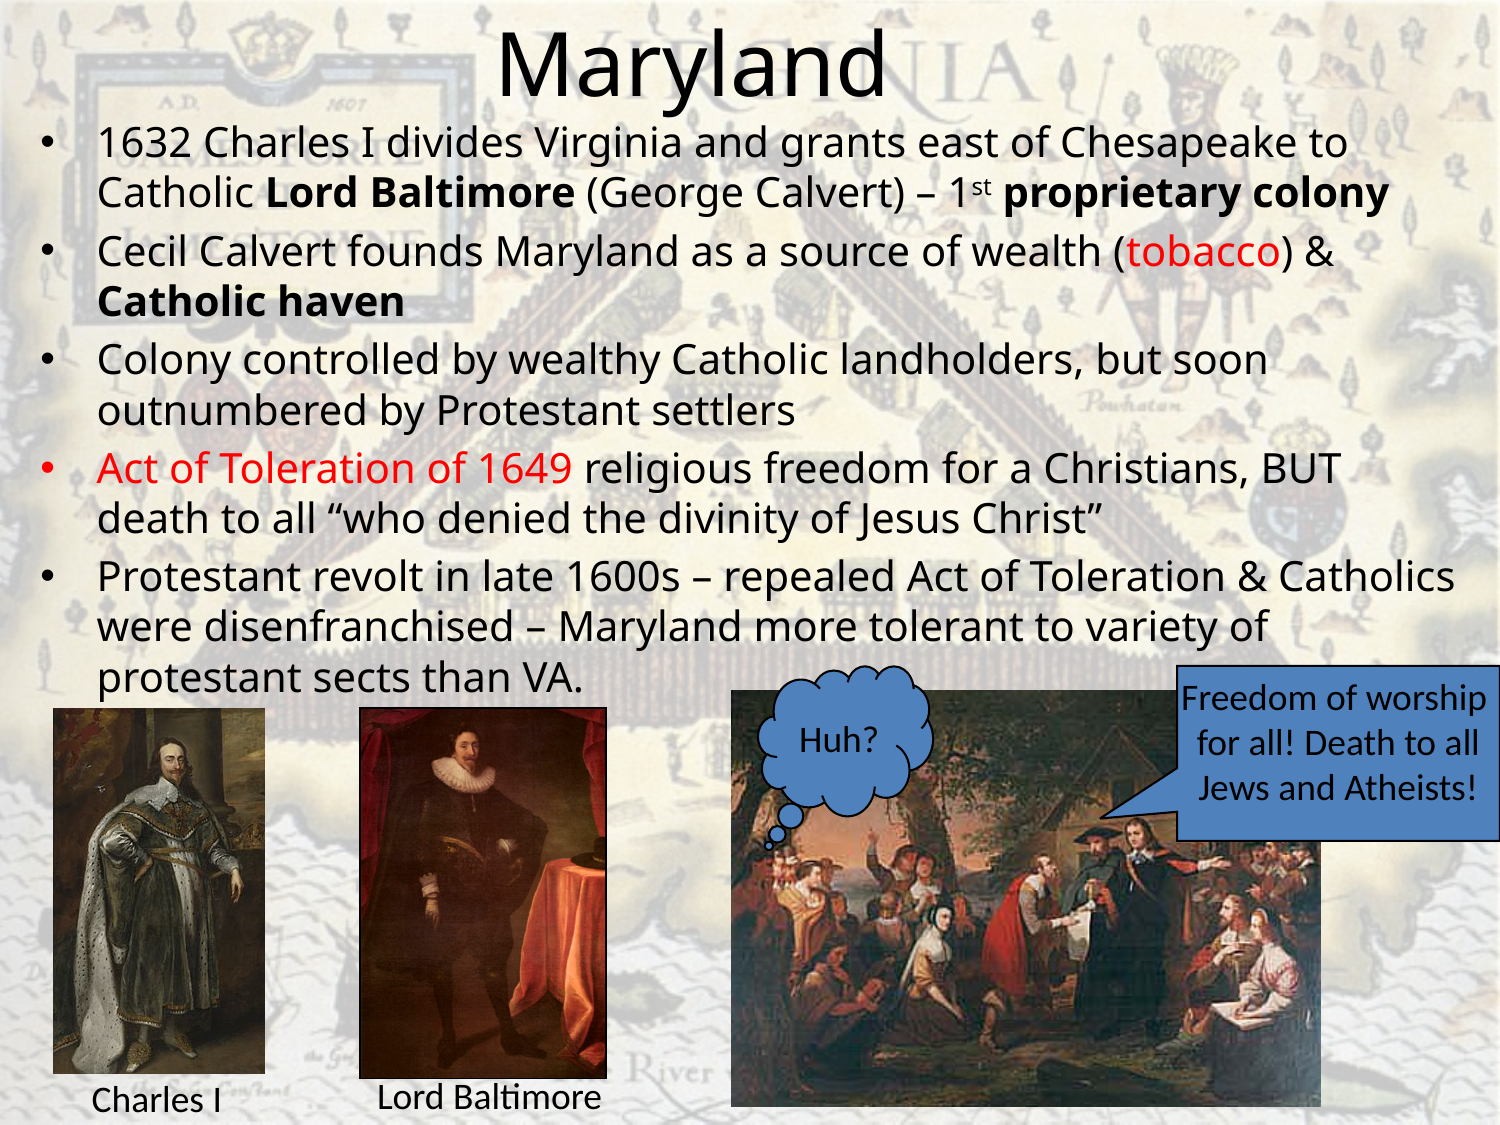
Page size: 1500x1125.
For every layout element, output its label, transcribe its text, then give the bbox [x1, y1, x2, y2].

list 1632 Charles I divides Virginia and grants east of Chesapeake to Catholic Lord Baltimore (George Calvert) – 1st proprietary colony Cecil Calvert founds Maryland as a source of wealth (tobacco) & Catholic haven Colony controlled by wealthy Catholic landholders, but soon outnumbered by Protestant settlers Act of Toleration of 1649 religious freedom for a Christians, BUT death to all “who denied the divinity of Jesus Christ” Protestant revolt in late 1600s – repealed Act of Toleration & Catholics were disenfranchised – Maryland more tolerant to variety of protestant sects than VA. [25, 108, 1475, 783]
title Maryland [0, 0, 1386, 123]
text_box Lord Baltimore [362, 1064, 618, 1125]
picture [53, 708, 265, 1074]
text_box Charles I [76, 1081, 238, 1125]
picture [731, 690, 1321, 1108]
text_box Freedom of worship for all! Death to all Jews and Atheists! [1177, 665, 1500, 841]
picture [360, 708, 606, 1079]
text_box Huh? [781, 666, 921, 689]
